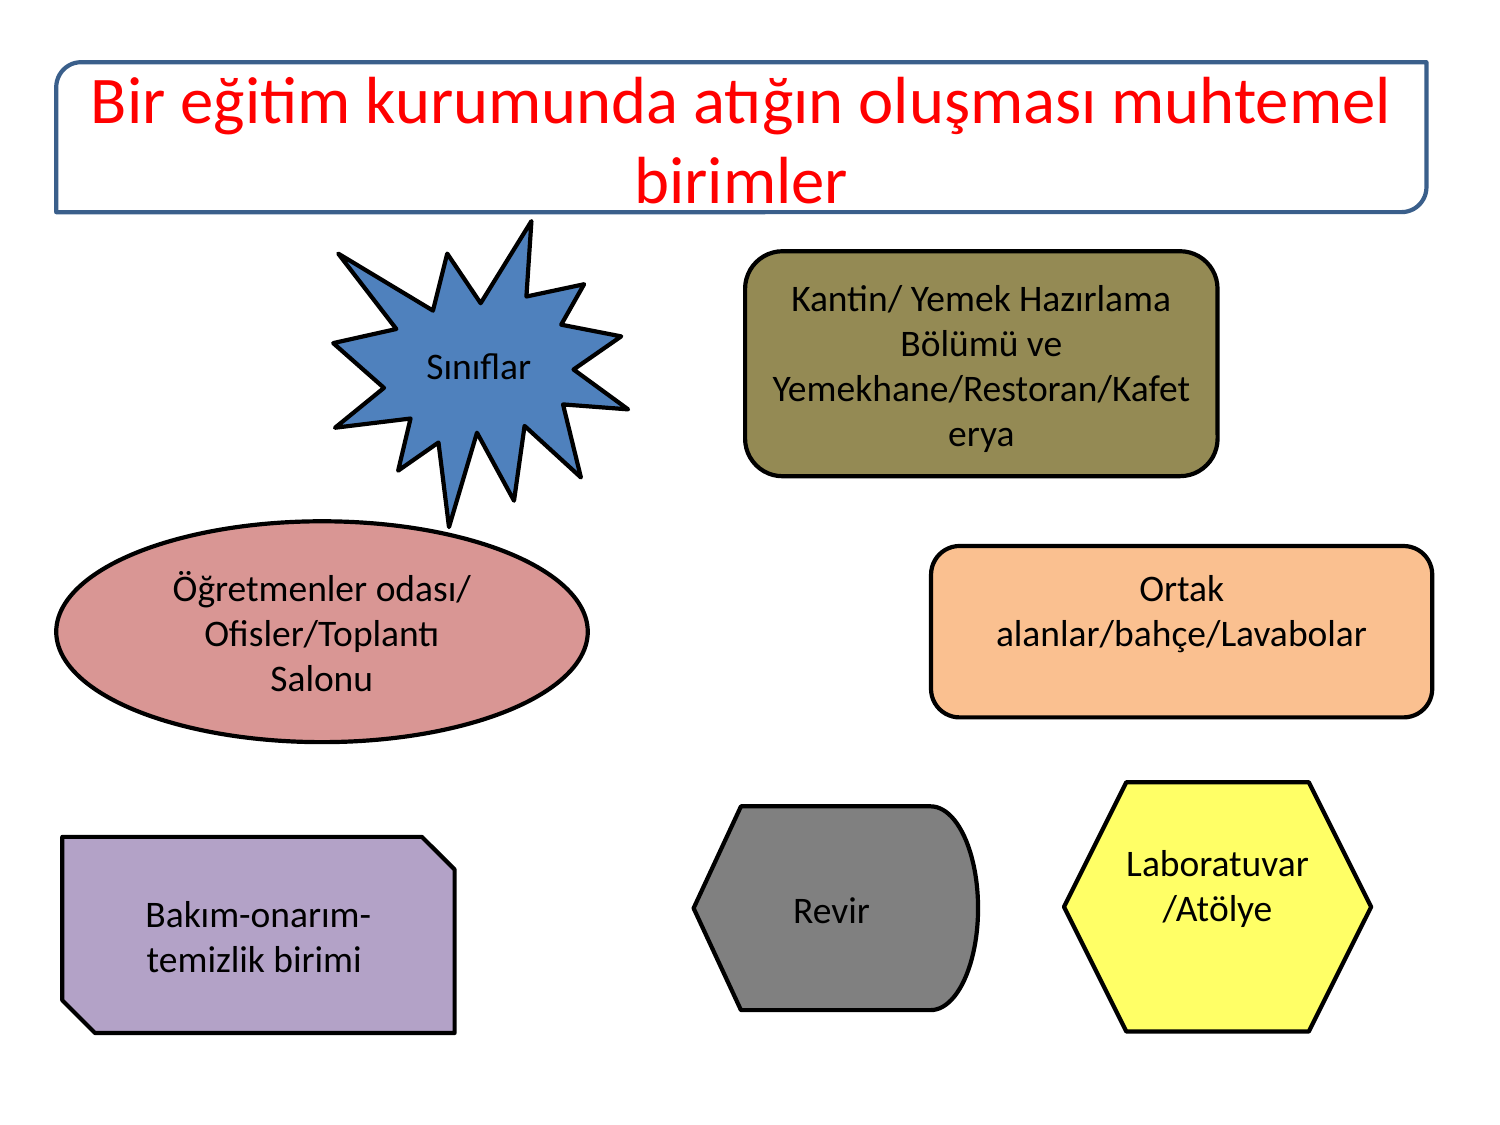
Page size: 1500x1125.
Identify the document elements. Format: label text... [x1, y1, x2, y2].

text_box Ortak alanlar/bahçe/Lavabolar [928, 543, 1435, 720]
text_box Bir eğitim kurumunda atığın oluşması muhtemel birimler [54, 60, 1429, 215]
text_box Bakım-onarım-temizlik birimi [60, 834, 457, 1036]
text_box Öğretmenler odası/ Ofisler/Toplantı Salonu [54, 519, 590, 745]
text_box Revir [691, 804, 981, 1013]
text_box Sınıflar [331, 219, 631, 530]
text_box Kantin/ Yemek Hazırlama Bölümü ve Yemekhane/Restoran/Kafeterya [743, 249, 1220, 479]
text_box Laboratuvar/Atölye [1062, 780, 1374, 1034]
